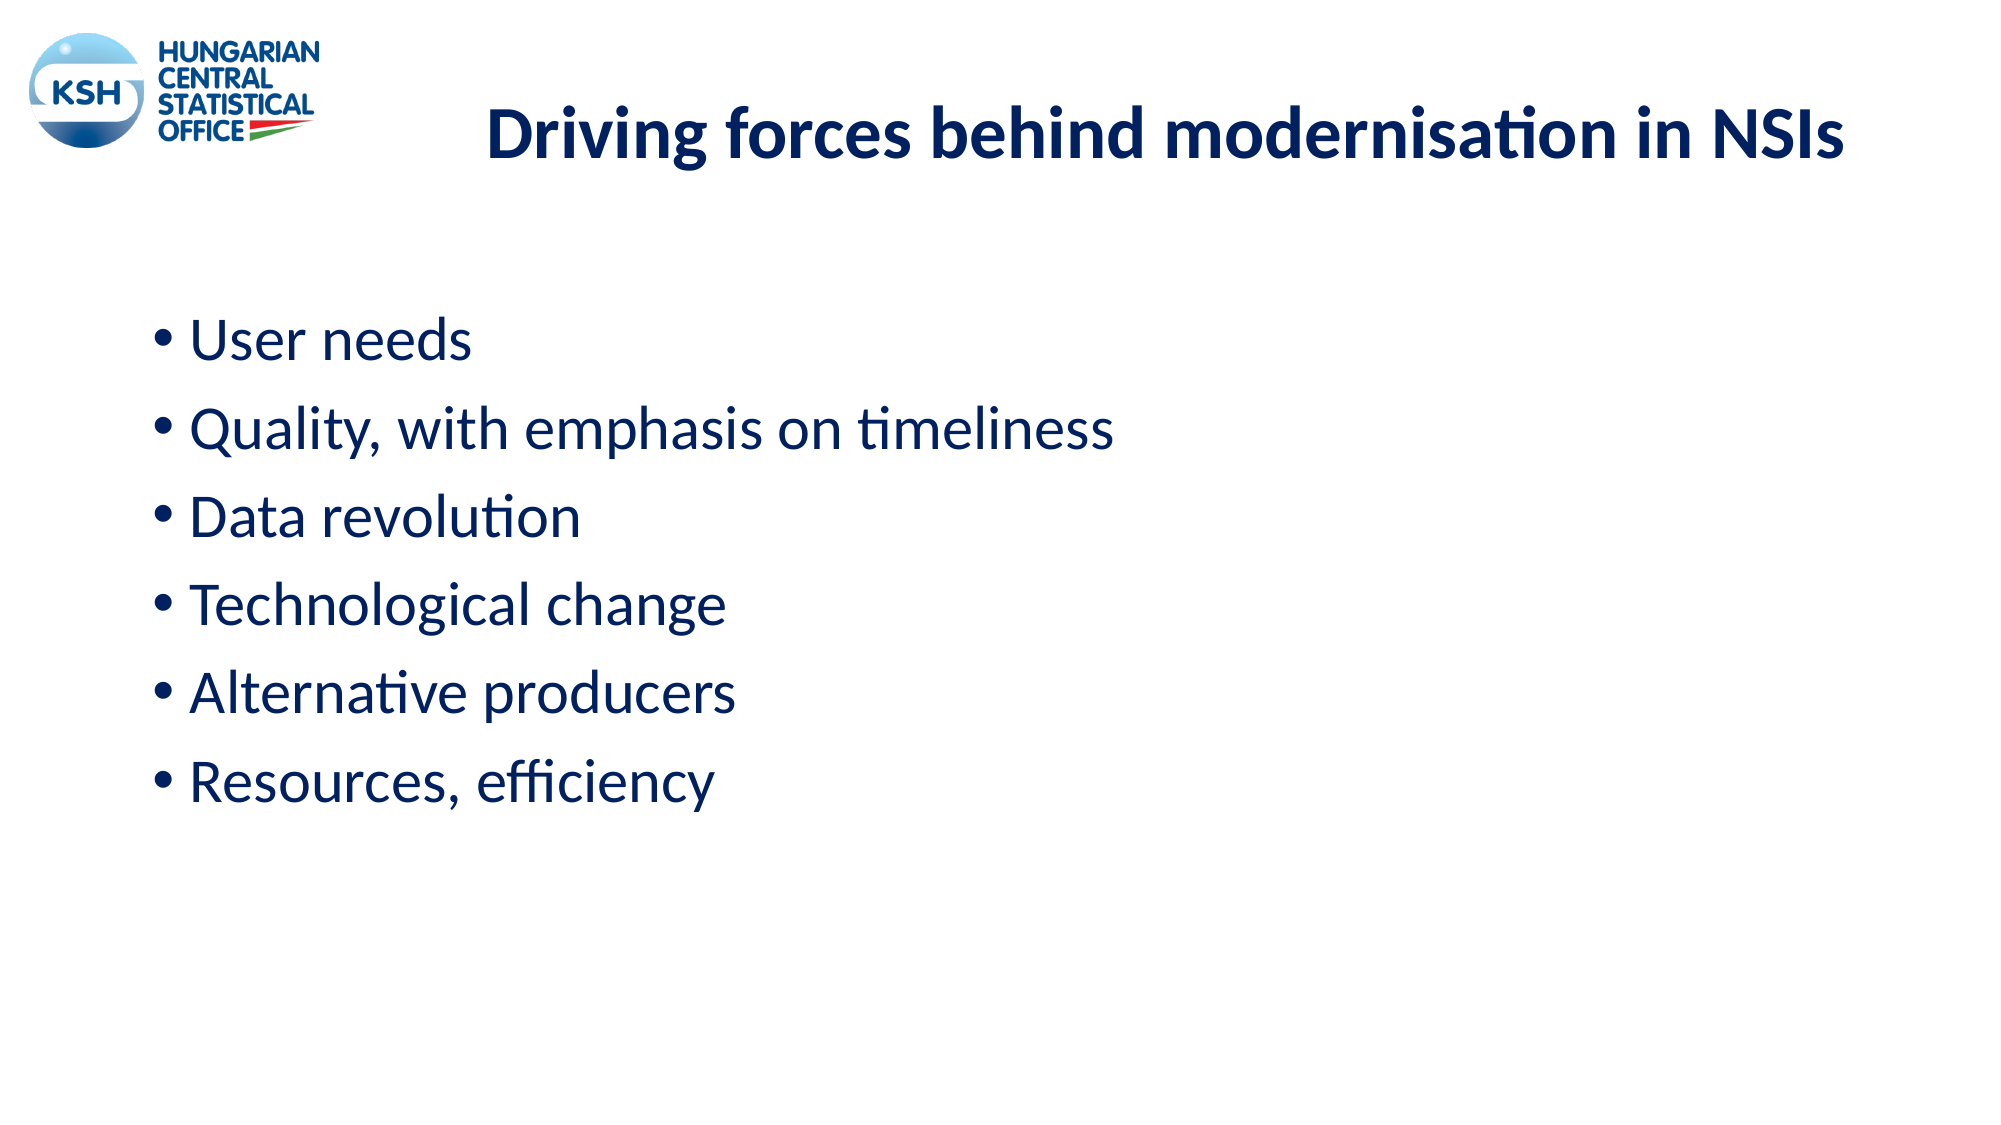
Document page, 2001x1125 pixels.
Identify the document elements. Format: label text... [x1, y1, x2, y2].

picture [29, 33, 319, 148]
title Driving forces behind modernisation in NSIs [409, 59, 1863, 210]
list User needs Quality, with emphasis on timeliness Data revolution Technological change Alternative producers Resources, efficiency [137, 299, 1863, 1014]
